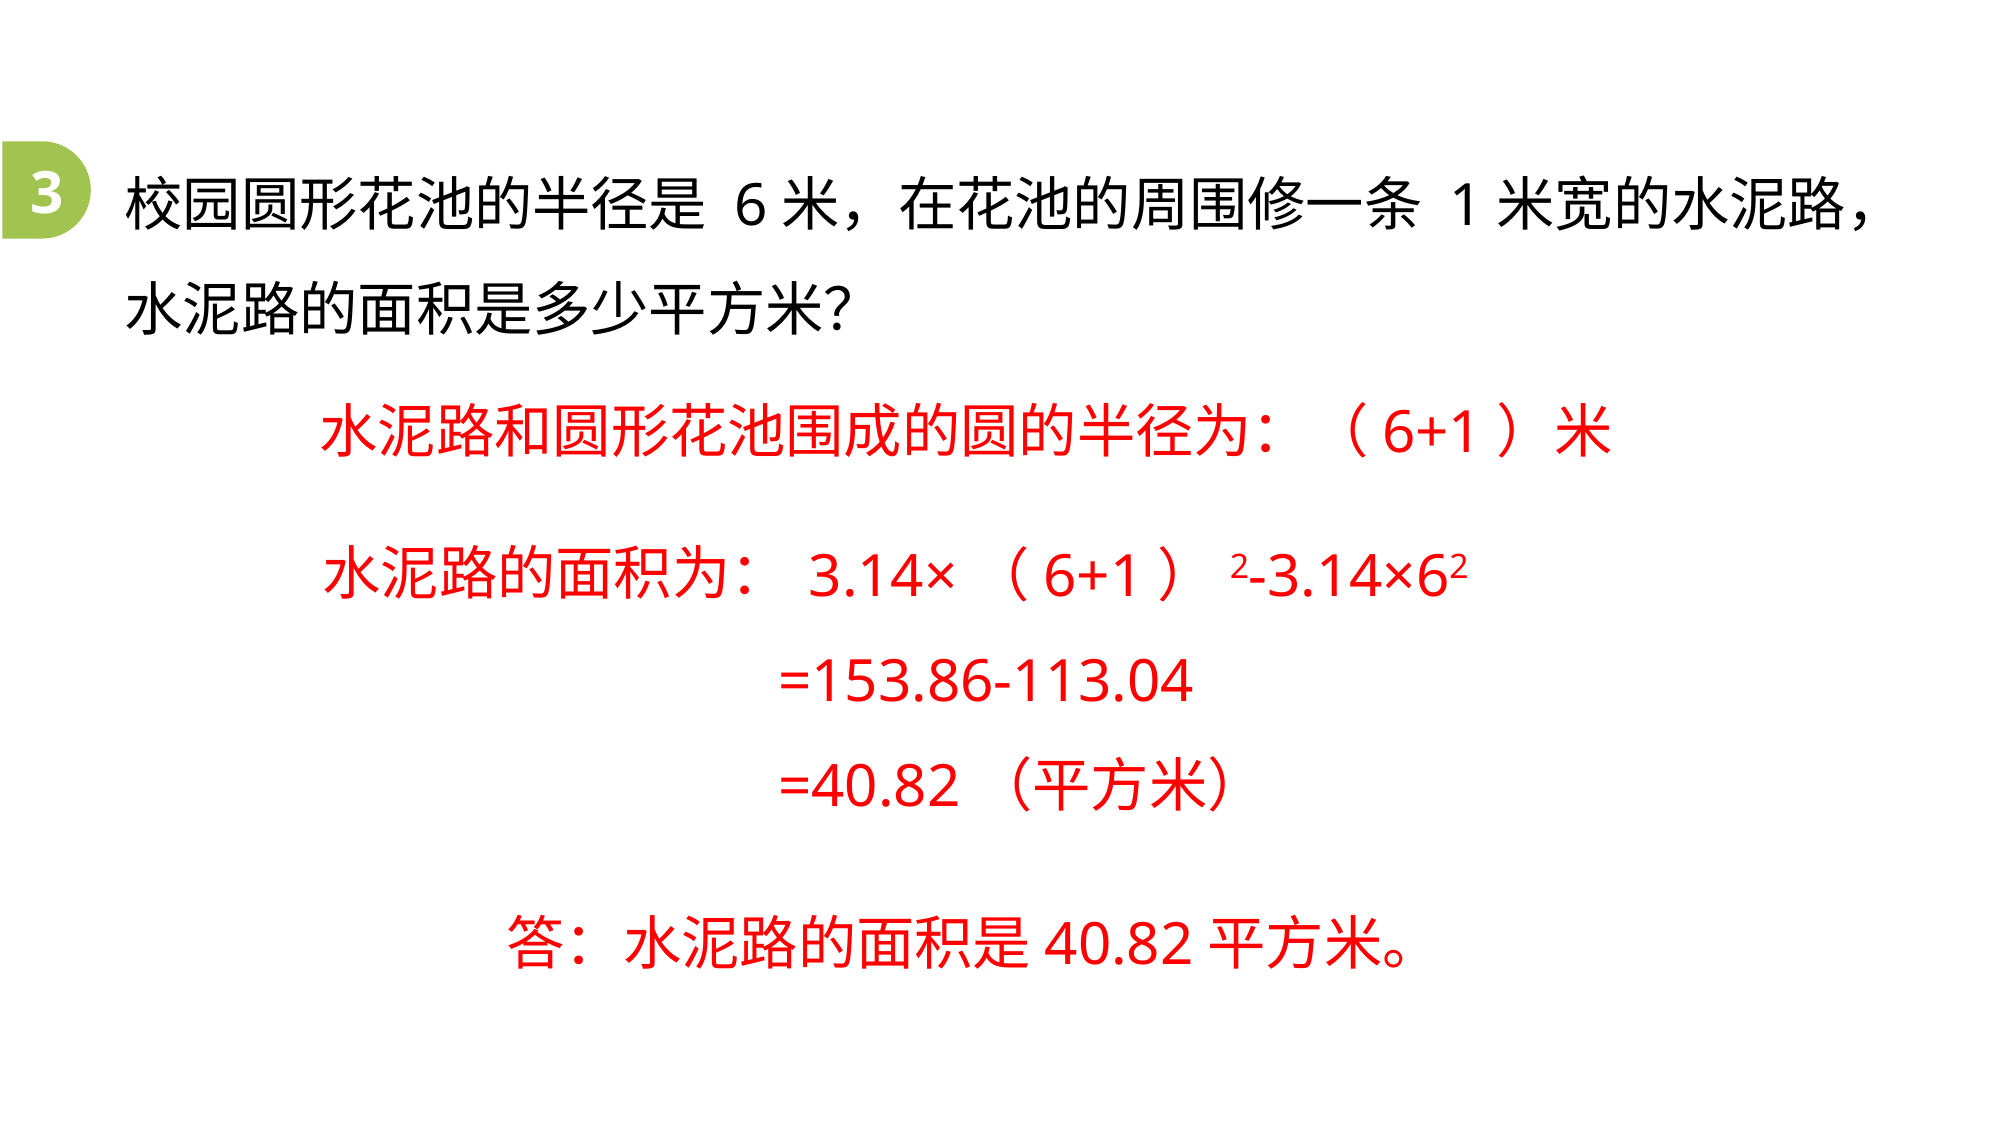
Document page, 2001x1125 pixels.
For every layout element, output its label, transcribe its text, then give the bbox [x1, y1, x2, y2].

text_box 答：水泥路的面积是40.82平方米。 [492, 863, 1456, 984]
text_box 水泥路的面积为： [307, 494, 804, 614]
text_box 3 [2, 141, 91, 239]
text_box 水泥路和圆形花池围成的圆的半径为：（6+1）米 [305, 352, 1684, 472]
text_box 校园圆形花池的半径是 6米，在花池的周围修一条 1米宽的水泥路，水泥路的面积是多少平方米？ [110, 125, 1879, 350]
text_box 3.14×（6+1）2-3.14×62 =153.86-113.04 =40.82（平方米） [763, 495, 1603, 826]
